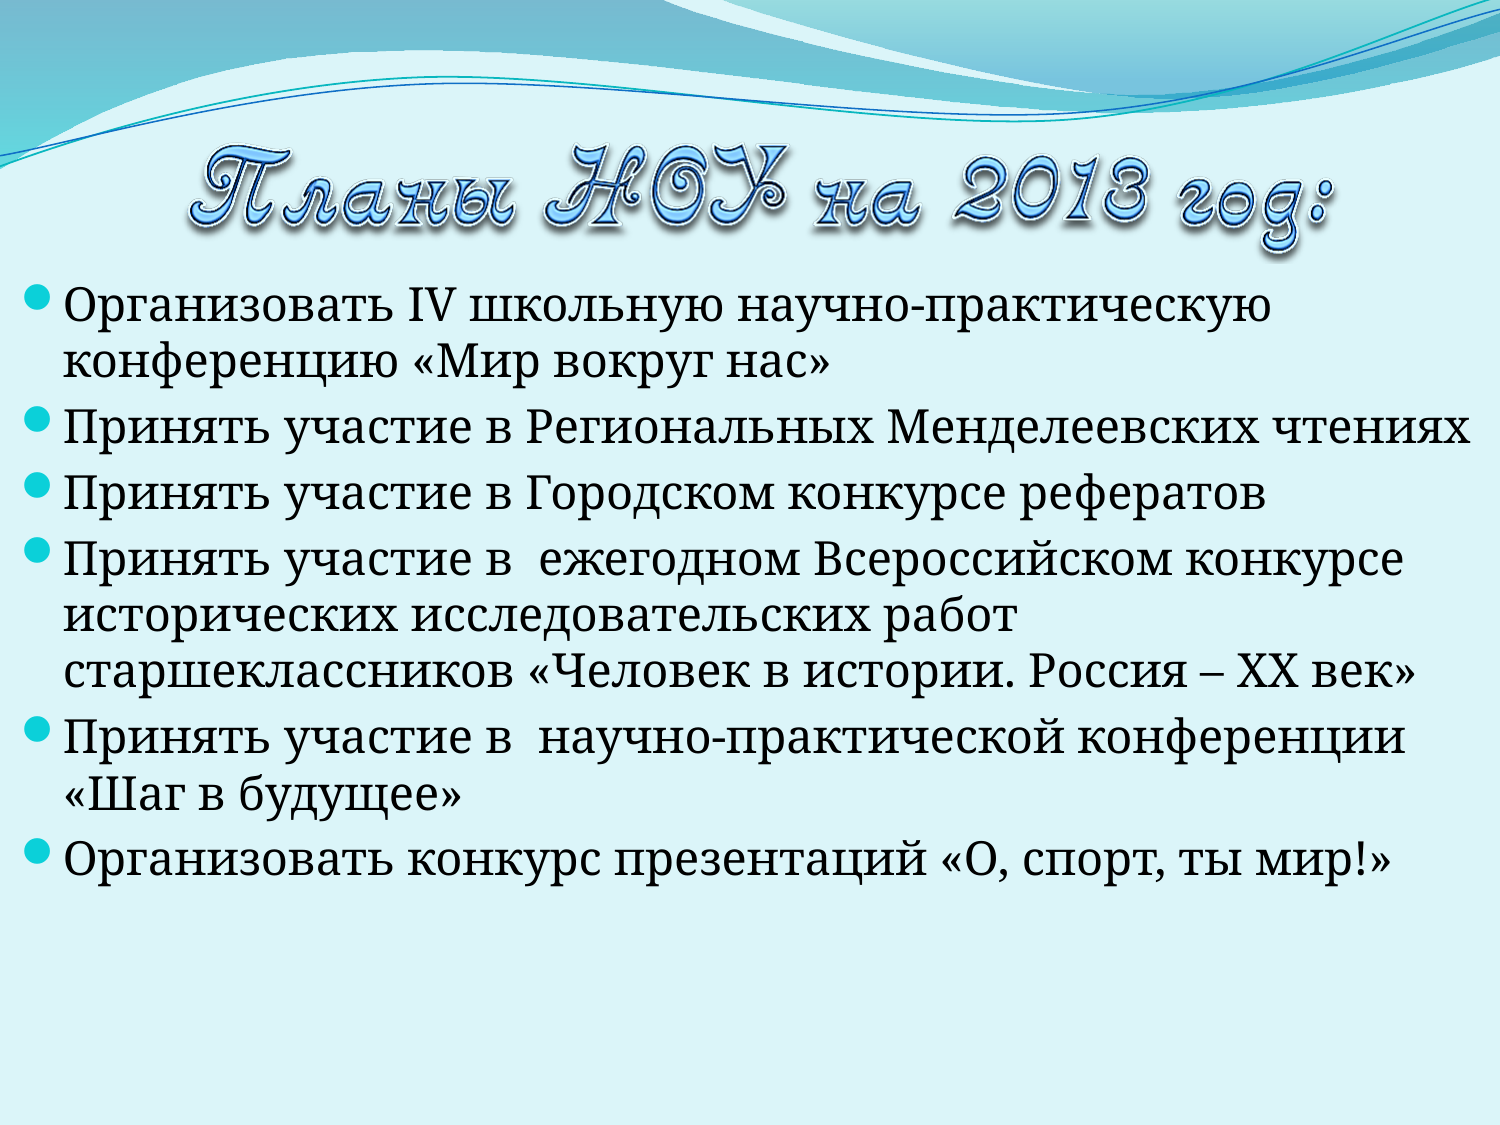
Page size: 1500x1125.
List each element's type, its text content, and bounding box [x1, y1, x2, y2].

picture [84, 77, 1436, 264]
list Организовать IV школьную научно-практическую конференцию «Мир вокруг нас» Принять участие в Региональных Менделеевских чтениях Принять участие в Городском конкурсе рефератов Принять участие в ежегодном Всероссийском конкурсе исторических исследовательских работ старшеклассников «Человек в истории. Россия – XX век» Принять участие в научно-практической конференции «Шаг в будущее» Организовать конкурс презентаций «О, спорт, ты мир!» [5, 267, 1489, 953]
